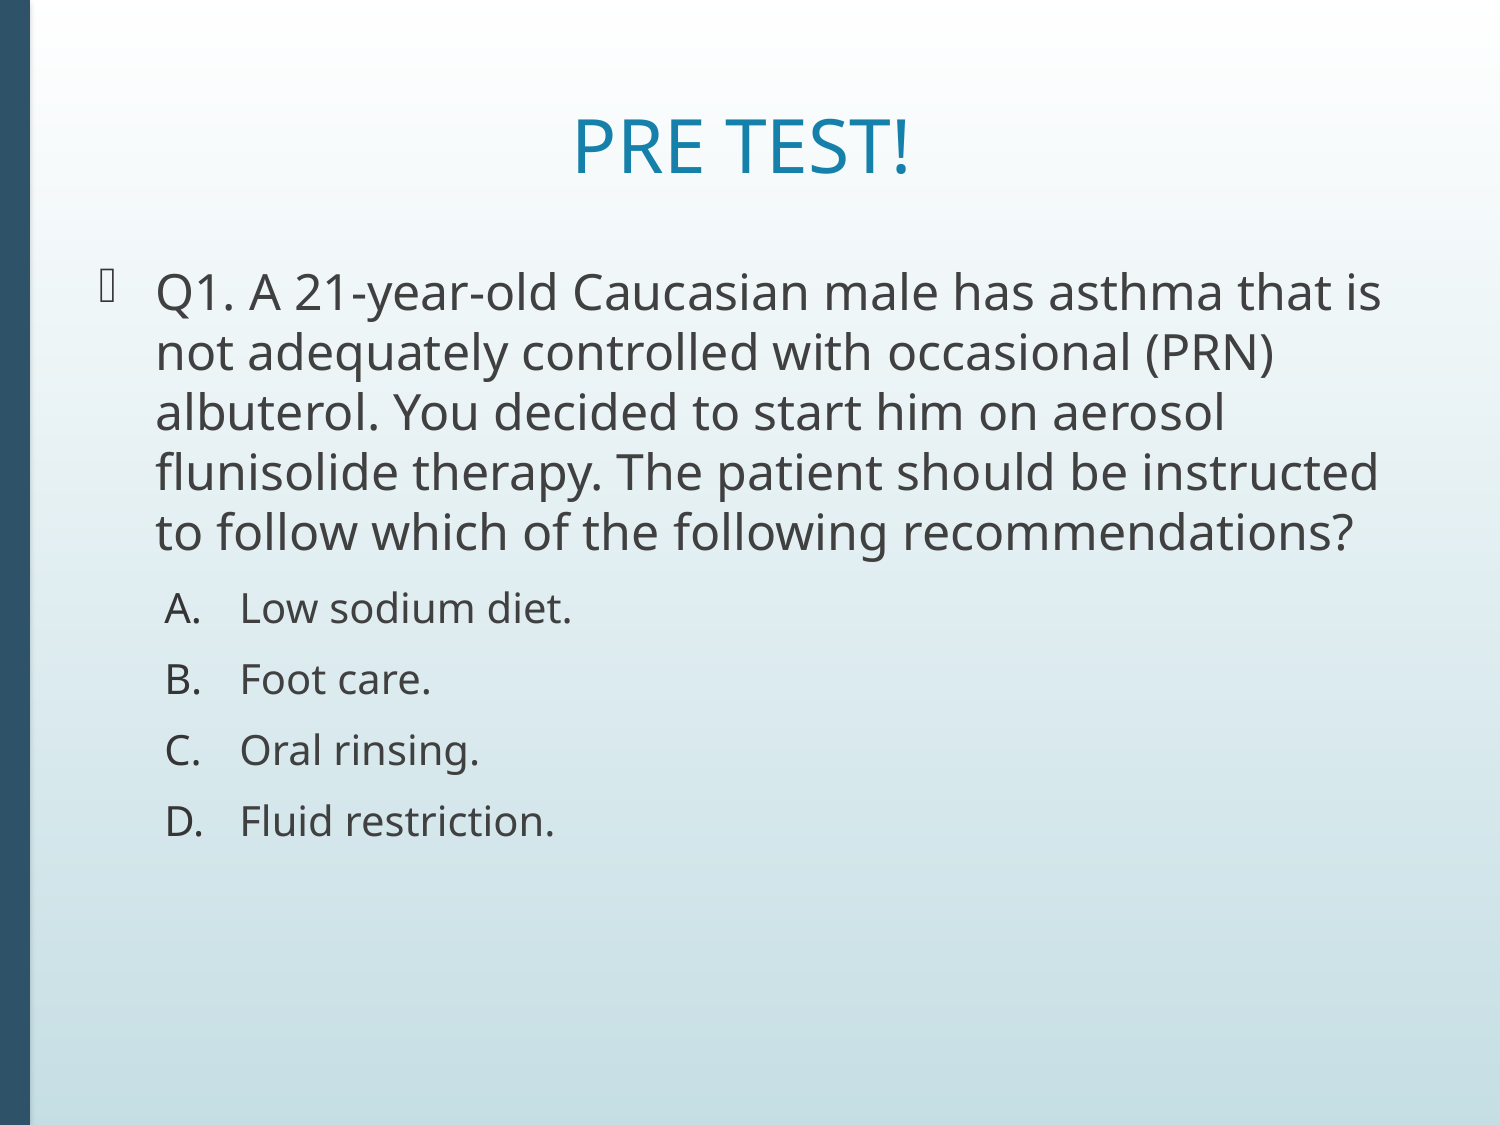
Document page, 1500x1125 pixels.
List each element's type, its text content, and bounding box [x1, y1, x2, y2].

list Q1. A 21-year-old Caucasian male has asthma that is not adequately controlled with occasional (PRN) albuterol. You decided to start him on aerosol flunisolide therapy. The patient should be instructed to follow which of the following recommendations? Low sodium diet. Foot care. Oral rinsing. Fluid restriction. [83, 253, 1400, 970]
title Pre Test! [83, 72, 1400, 216]
